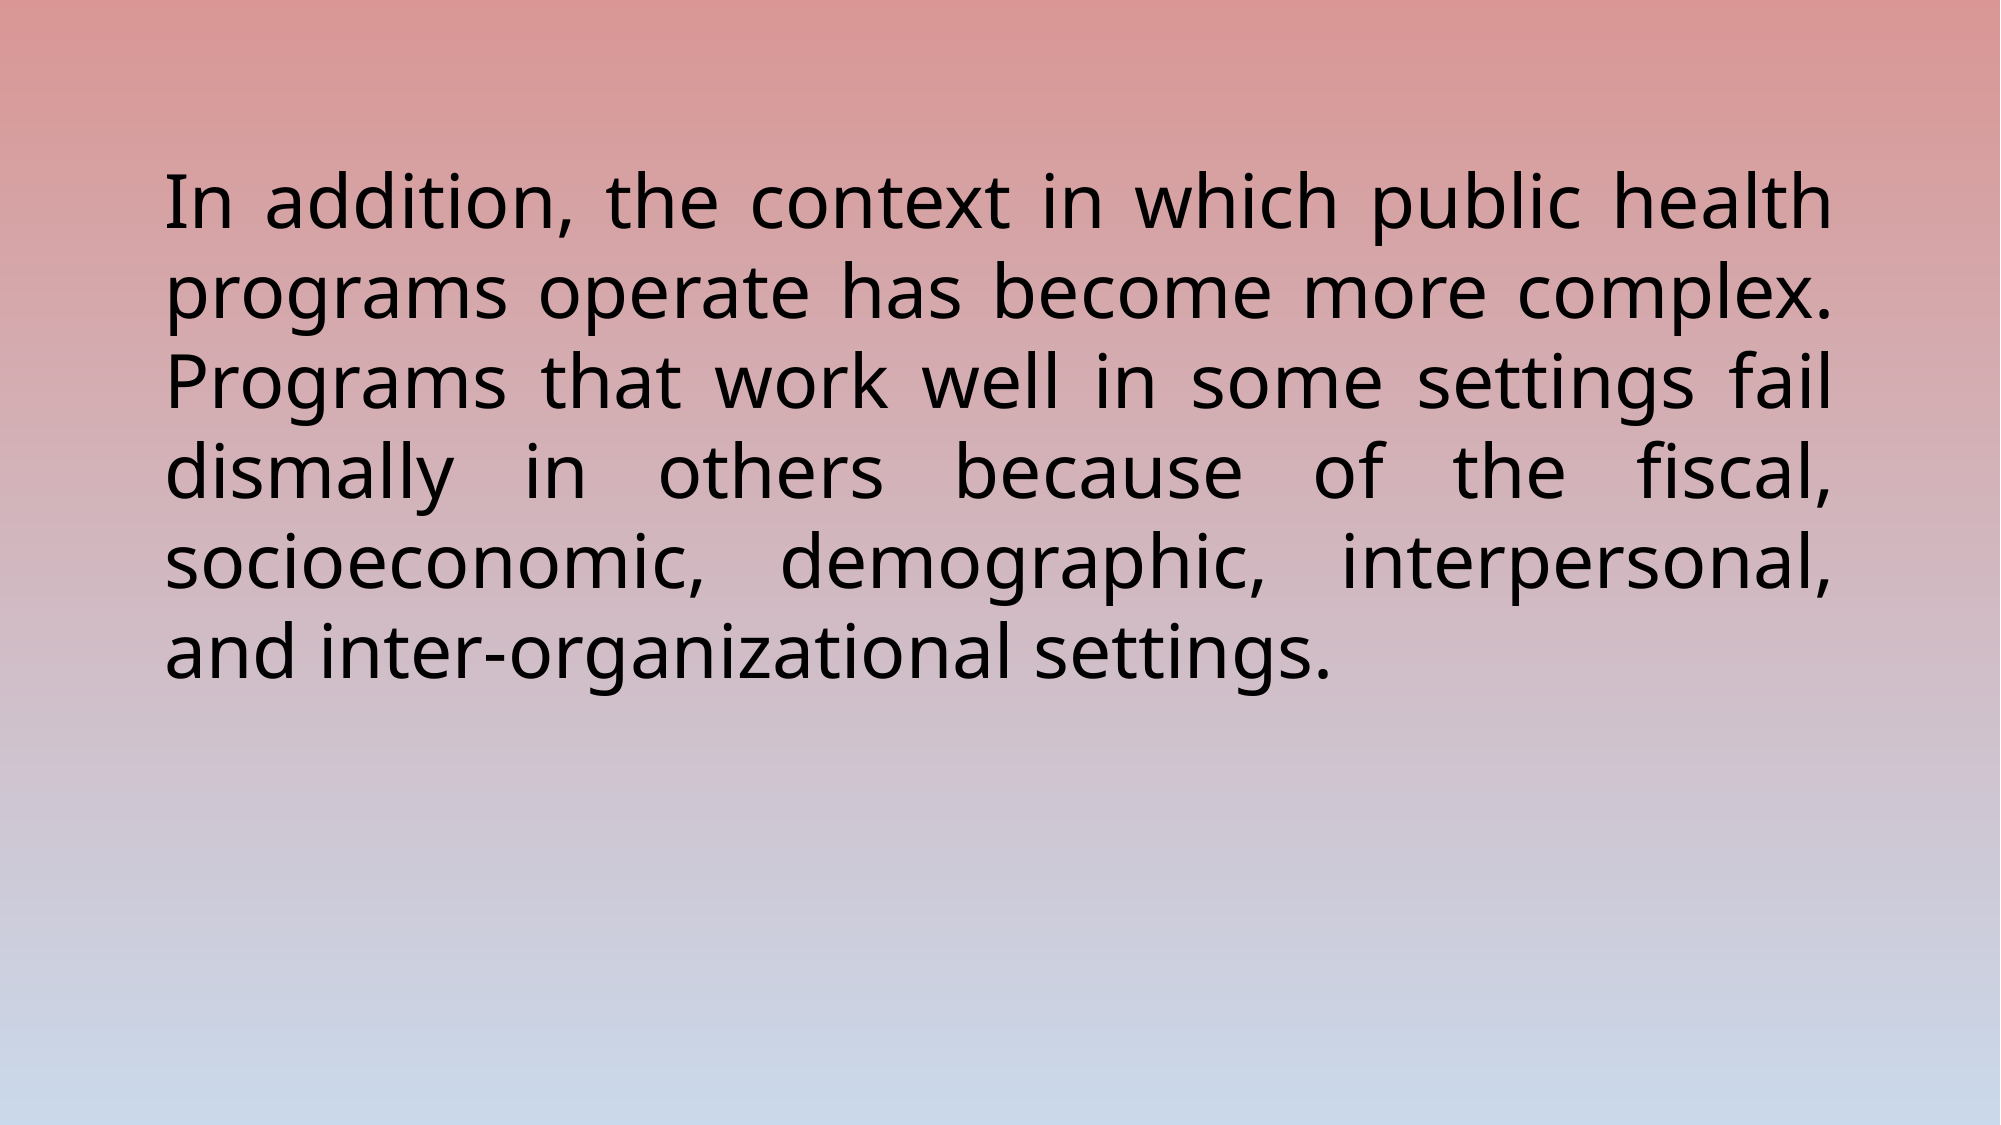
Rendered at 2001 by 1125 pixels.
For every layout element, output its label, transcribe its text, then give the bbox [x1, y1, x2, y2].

text_box In addition, the context in which public health programs operate has become more complex. Programs that work well in some settings fail dismally in others because of the fiscal, socioeconomic, demographic, interpersonal, and inter-organizational settings. [149, 145, 1851, 701]
